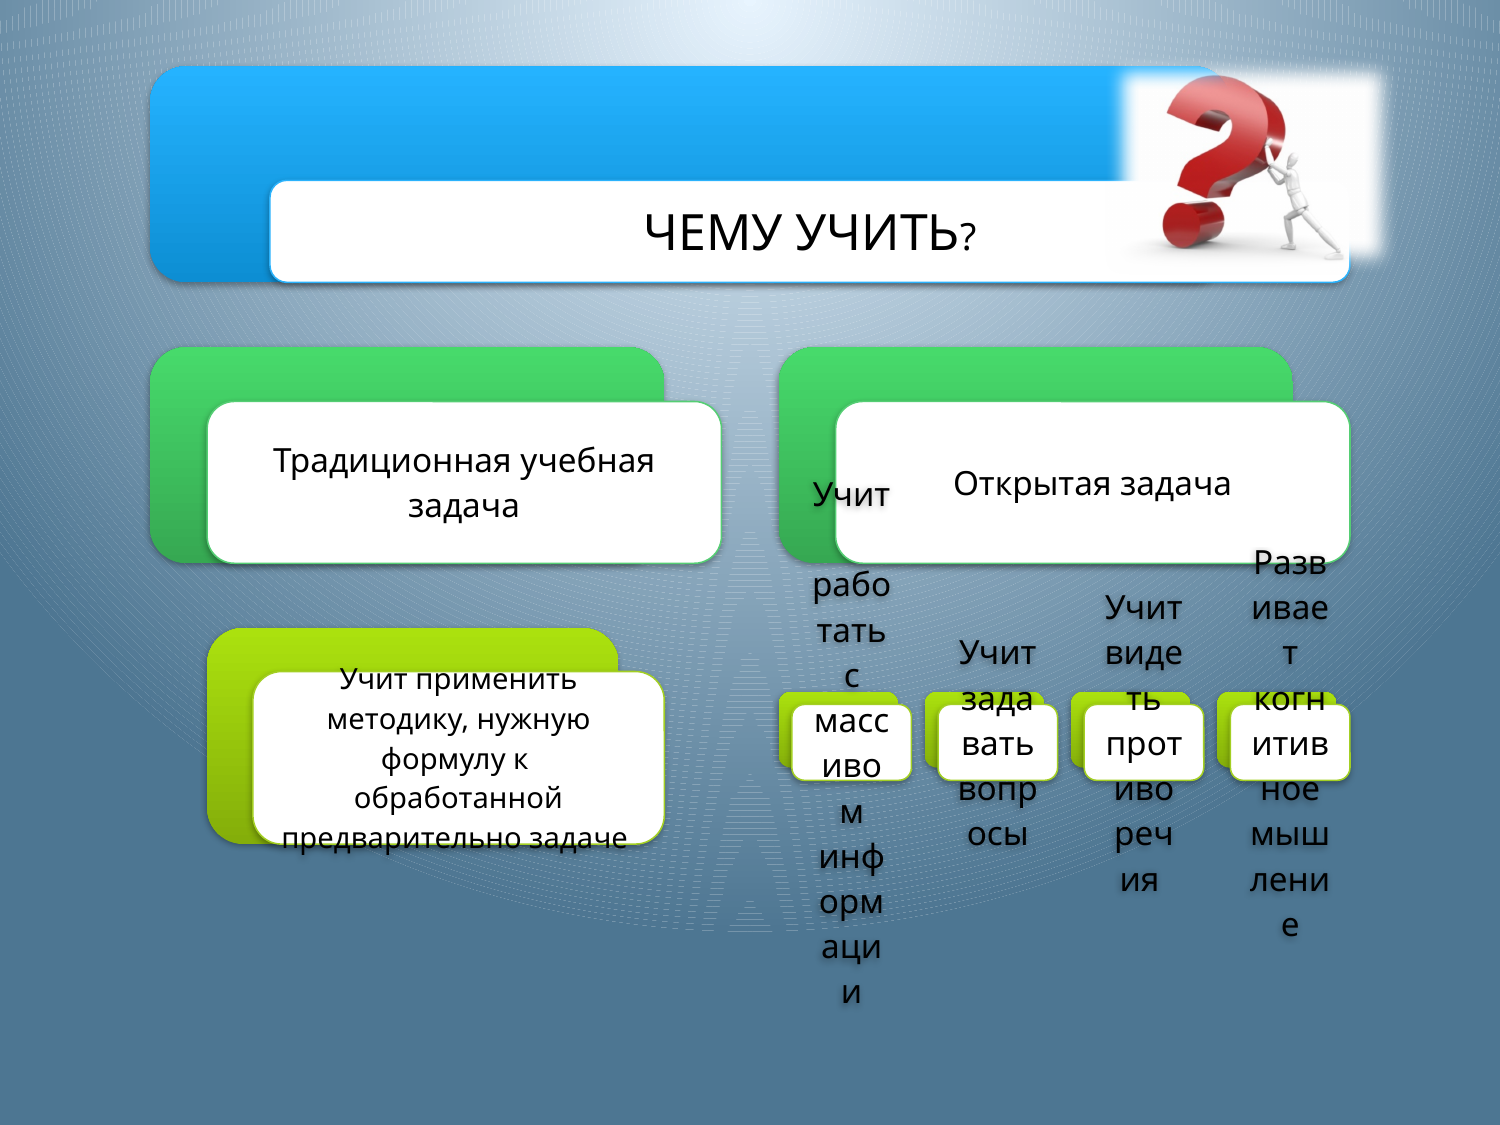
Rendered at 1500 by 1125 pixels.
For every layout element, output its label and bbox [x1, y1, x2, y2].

picture [1104, 54, 1400, 277]
text_box [0, 66, 1500, 1125]
